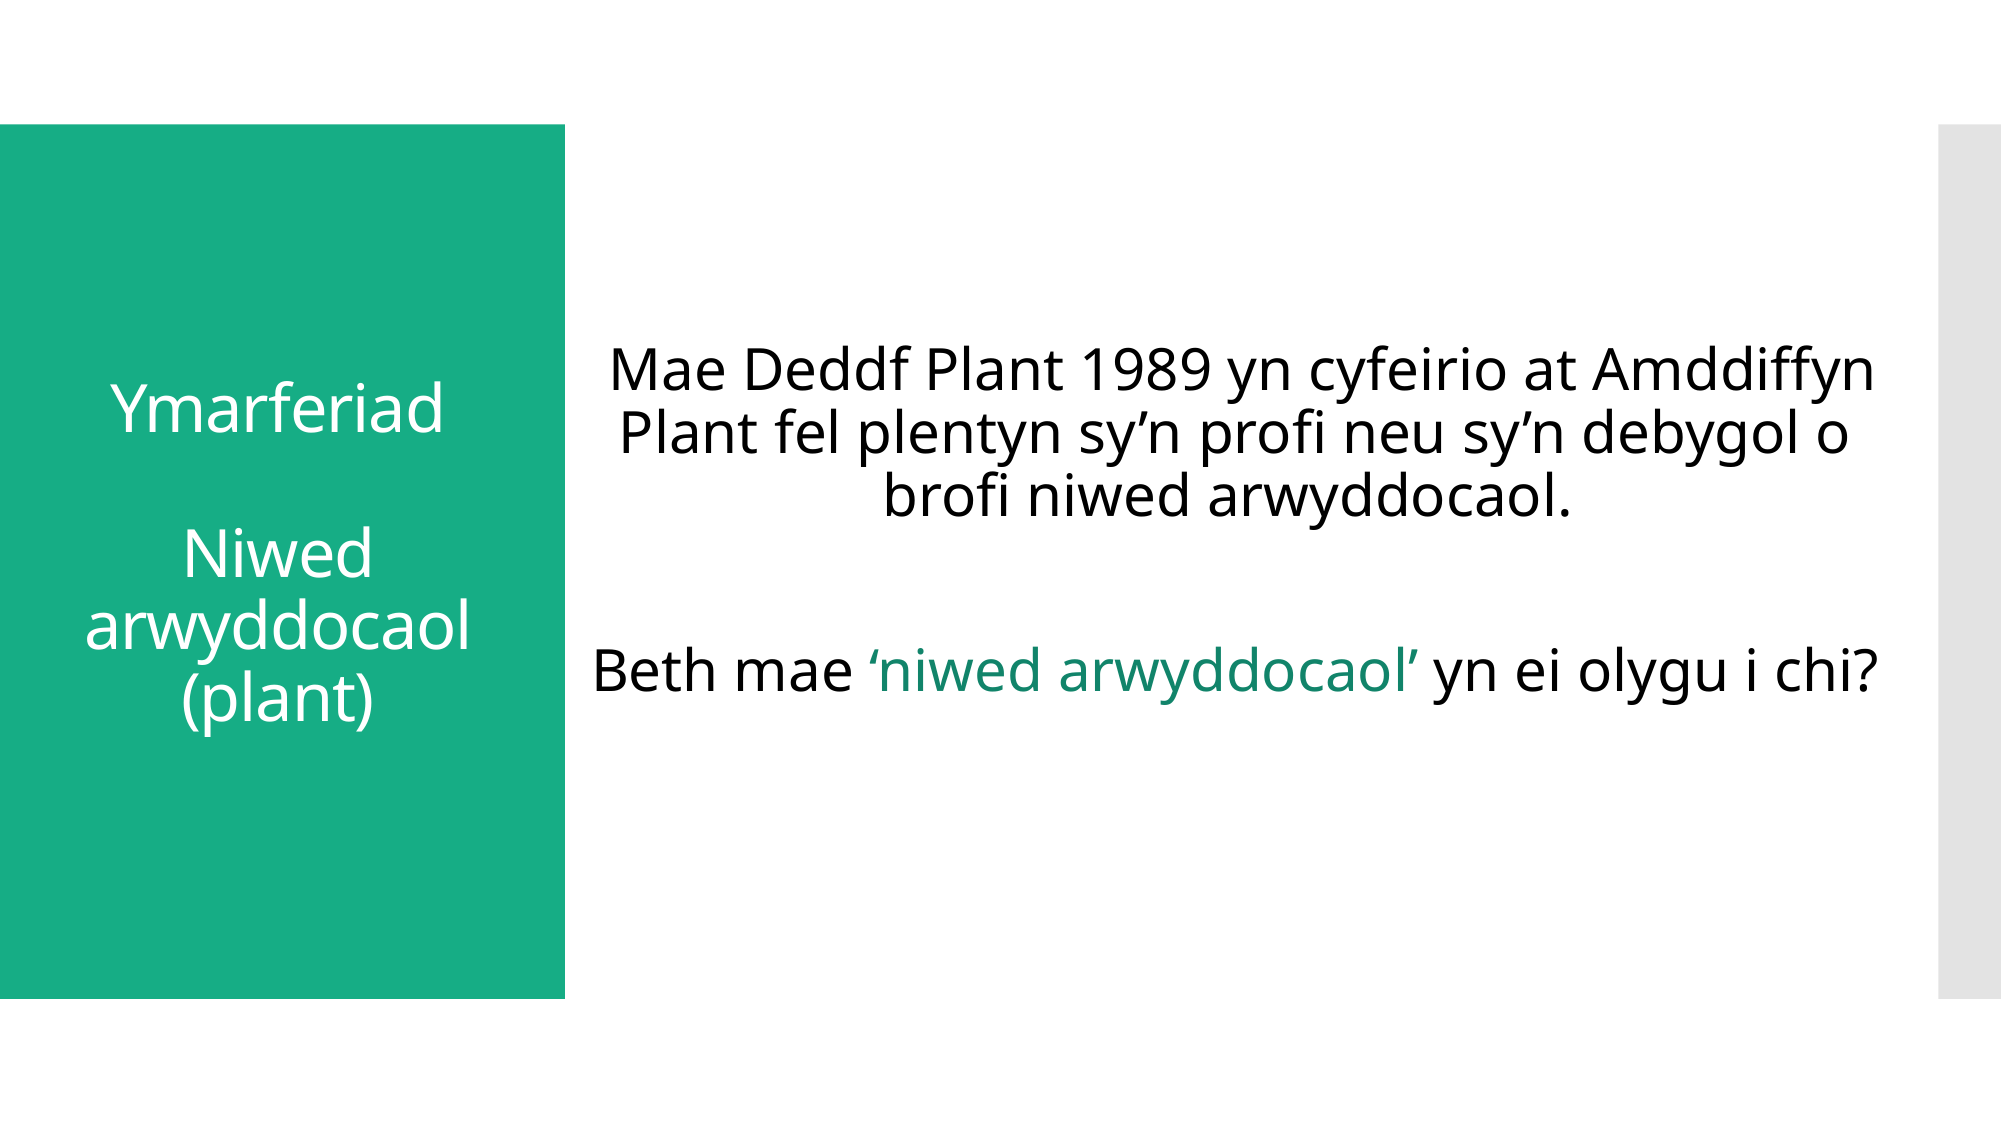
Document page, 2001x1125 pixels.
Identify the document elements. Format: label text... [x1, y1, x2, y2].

list Mae Deddf Plant 1989 yn cyfeirio at Amddiffyn Plant fel plentyn sy’n profi neu sy’n debygol o brofi niwed arwyddocaol. Beth mae ‘niwed arwyddocaol’ yn ei olygu i chi? [576, 205, 1895, 840]
title Ymarferiad Niwed arwyddocaol (plant) [36, 178, 520, 933]
